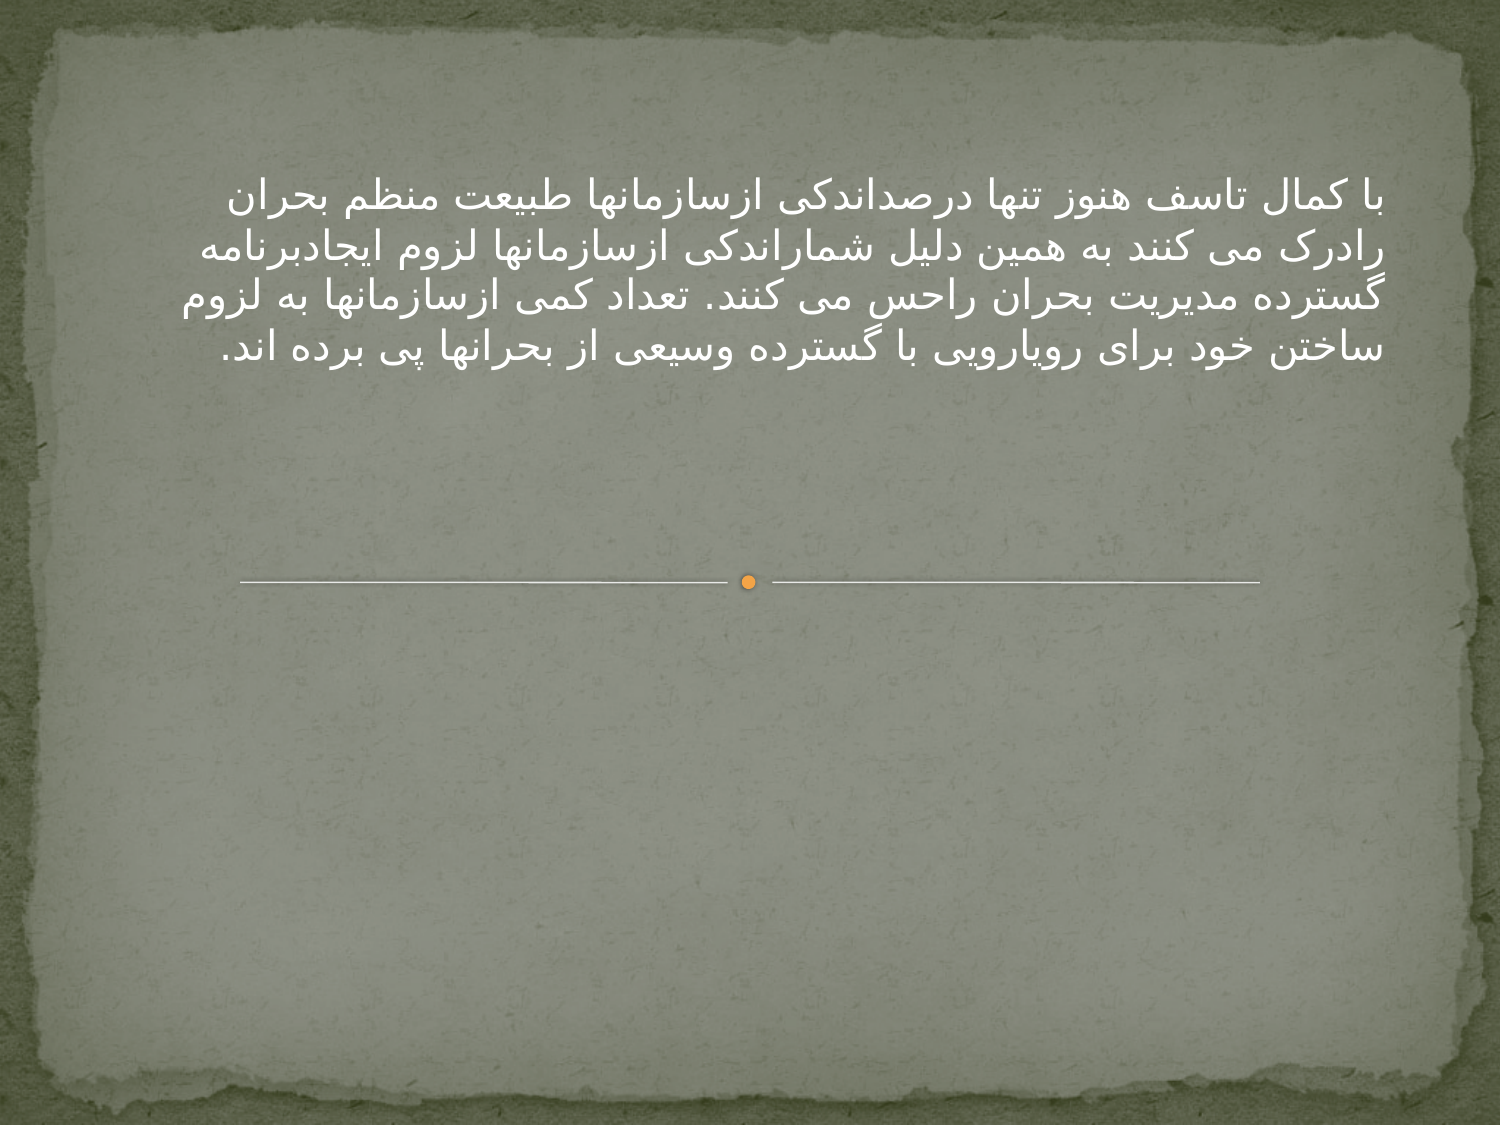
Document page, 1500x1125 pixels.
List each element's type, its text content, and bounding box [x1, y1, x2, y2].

text_box با کمال تاسف هنوز تنها درصداندکی ازسازمانها طبیعت منظم بحران رادرک می کنند به همین دلیل شماراندکی ازسازمانها لزوم ایجادبرنامه گسترده مدیریت بحران راحس می کنند. تعداد کمی ازسازمانها به لزوم ساختن خود برای رویارویی با گسترده وسیعی از بحرانها پی برده اند. [123, 160, 1402, 376]
